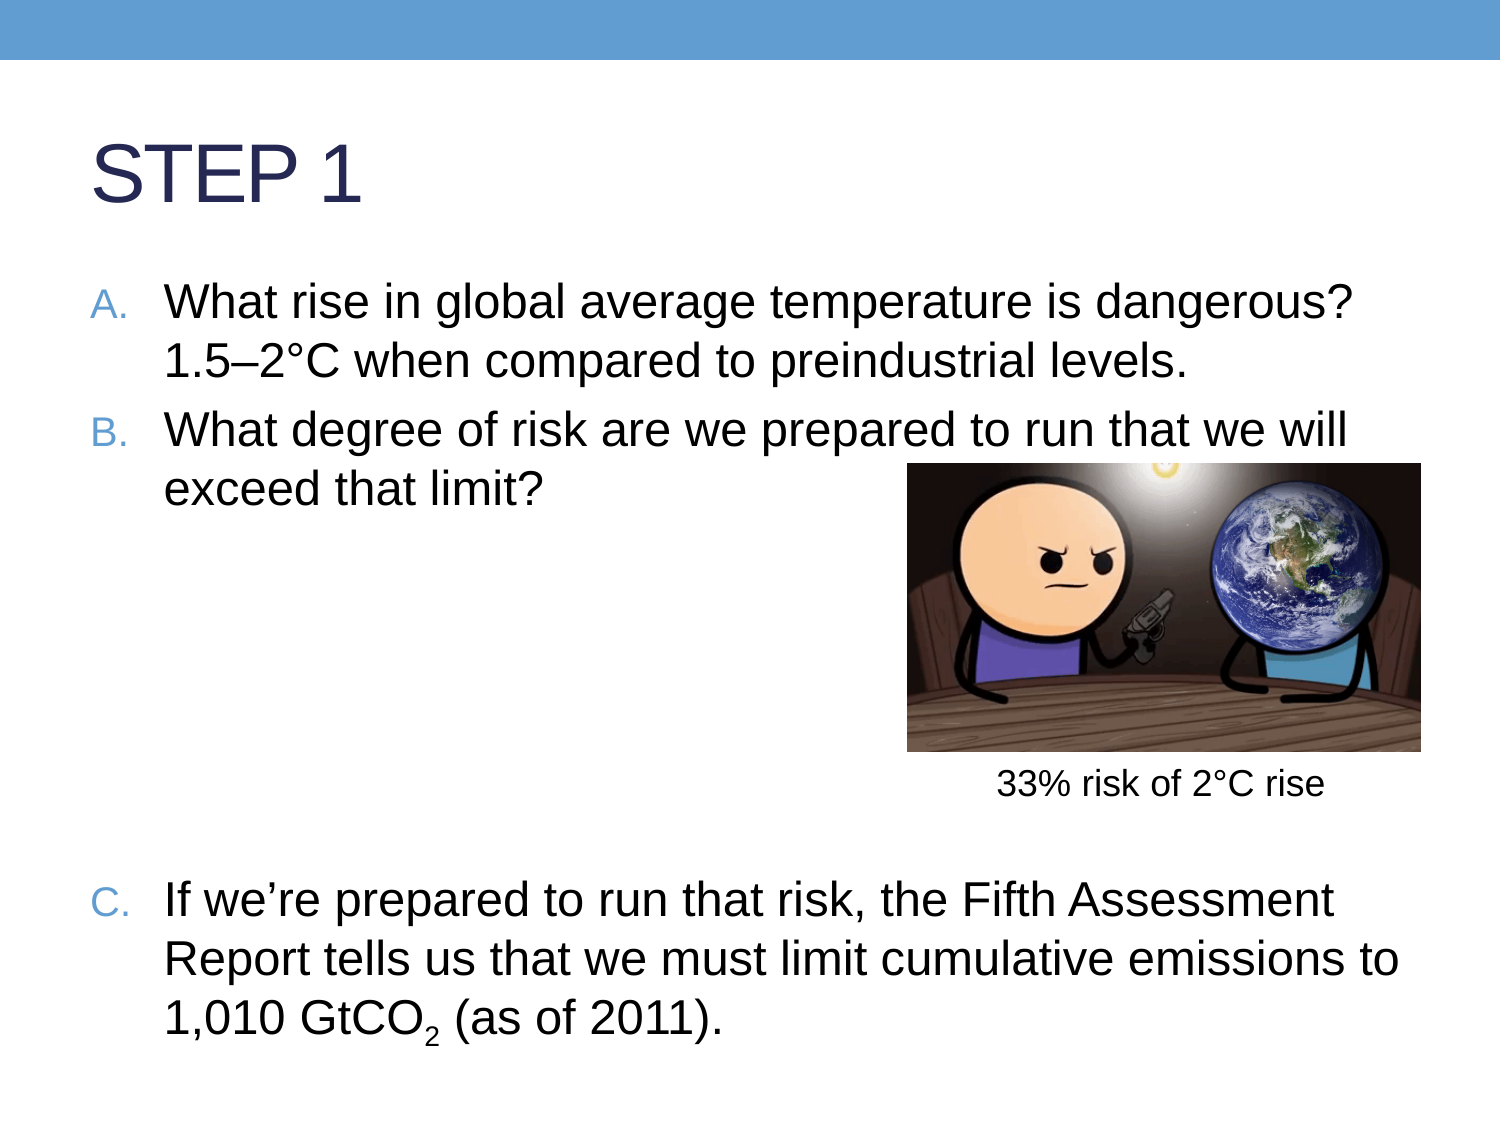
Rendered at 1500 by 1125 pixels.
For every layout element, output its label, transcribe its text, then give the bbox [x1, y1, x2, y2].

text_box 33% risk of 2°C rise [907, 759, 1425, 812]
list What rise in global average temperature is dangerous?1.5–2°C when compared to preindustrial levels. What degree of risk are we prepared to run that we will exceed that limit? If we’re prepared to run that risk, the Fifth Assessment Report tells us that we must limit cumulative emissions to 1,010 GtCO2 (as of 2011). [75, 262, 1425, 1063]
title STEP 1 [75, 87, 1425, 250]
picture [907, 462, 1421, 752]
